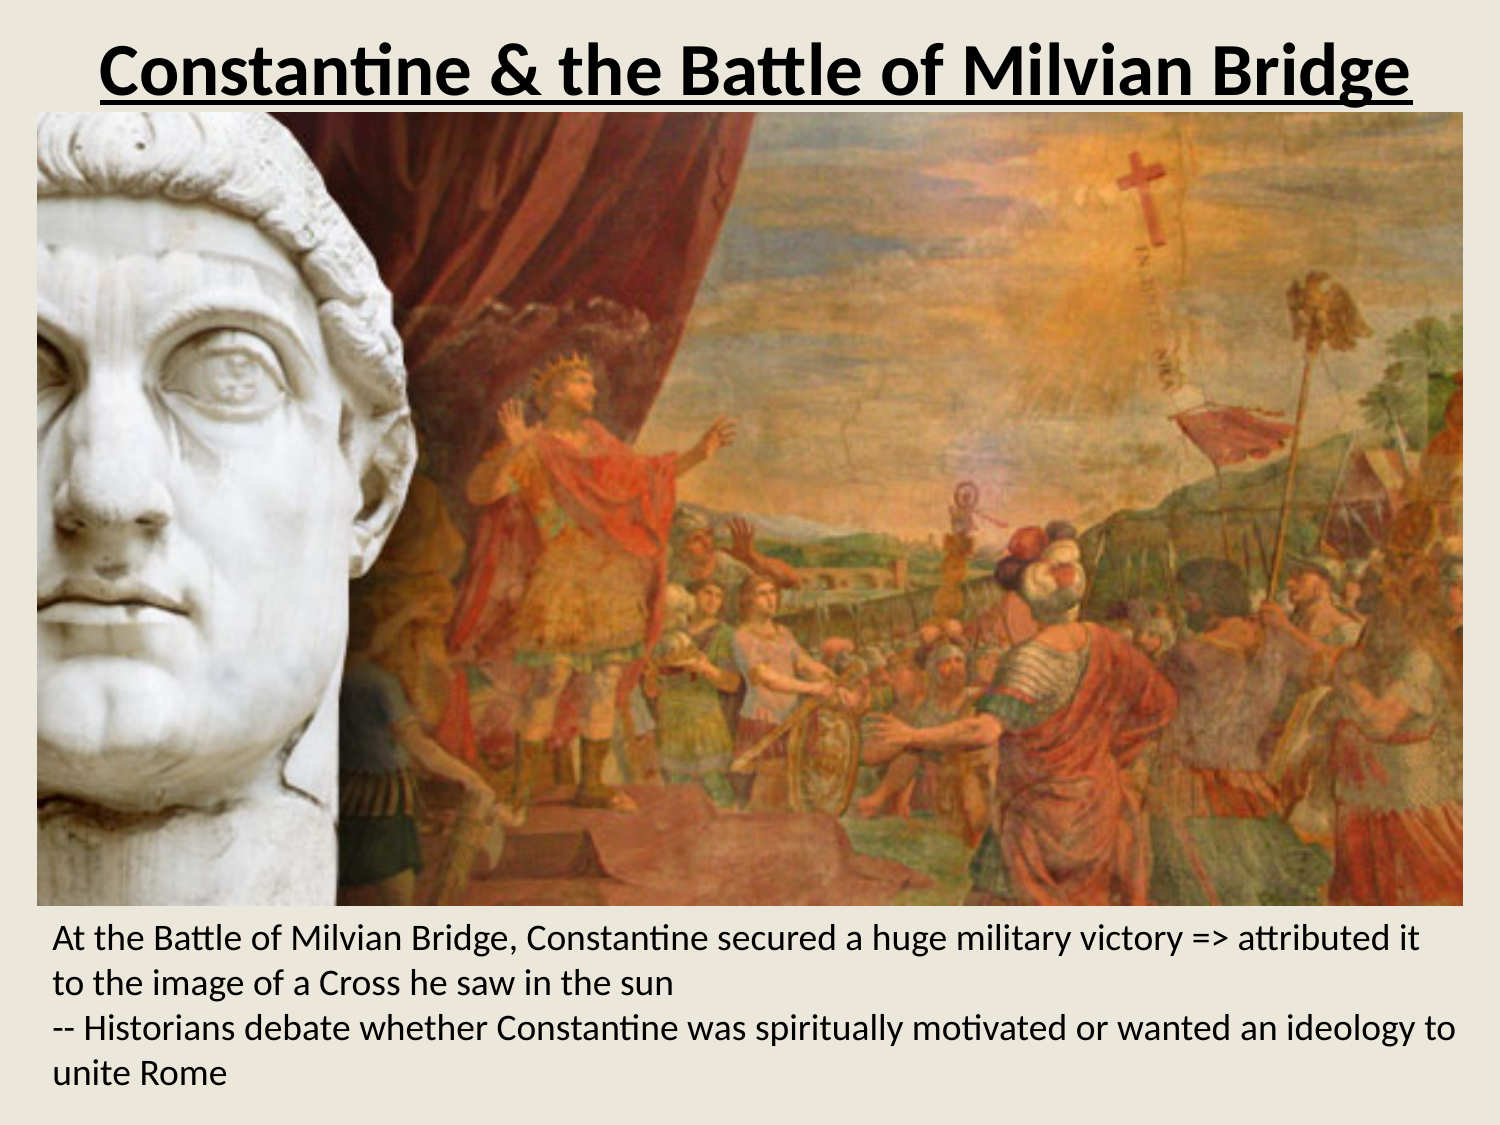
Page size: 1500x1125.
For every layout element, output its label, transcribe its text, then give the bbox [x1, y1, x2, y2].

picture [37, 112, 1463, 906]
title Constantine & the Battle of Milvian Bridge [24, 12, 1488, 118]
text_box At the Battle of Milvian Bridge, Constantine secured a huge military victory => attributed it to the image of a Cross he saw in the sun -- Historians debate whether Constantine was spiritually motivated or wanted an ideology to unite Rome [37, 905, 1475, 1101]
